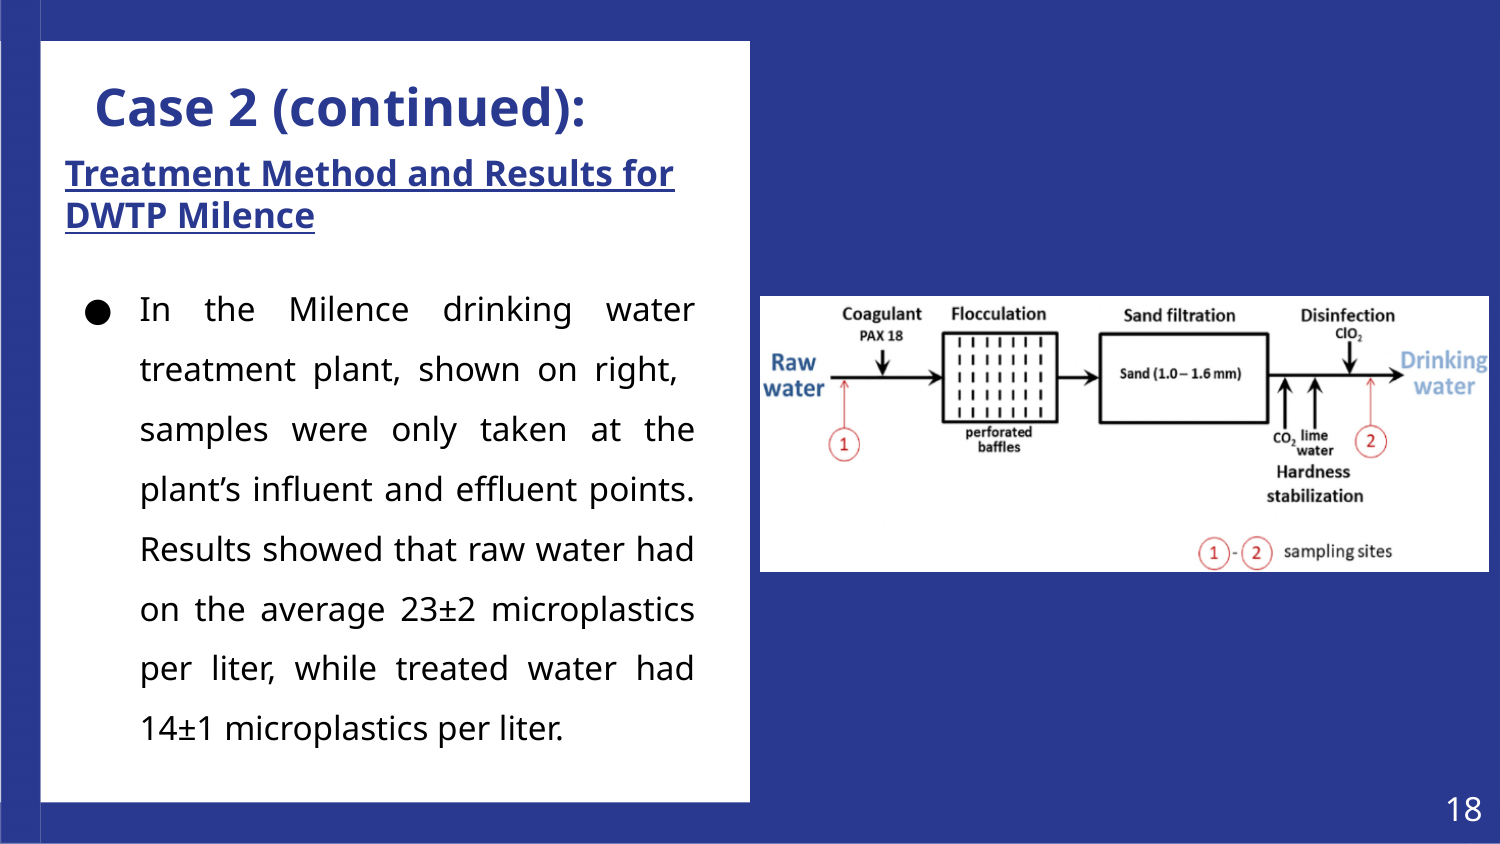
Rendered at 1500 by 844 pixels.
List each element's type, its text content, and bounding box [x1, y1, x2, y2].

list In the Milence drinking water treatment plant, shown on right, samples were only taken at the plant’s influent and effluent points. Results showed that raw water had on the average 23±2 microplastics per liter, while treated water had 14±1 microplastics per liter. [49, 236, 712, 781]
picture [0, 0, 1500, 844]
title Treatment Method and Results for DWTP Milence [49, 135, 742, 236]
text_box Case 2 (continued): [49, 59, 632, 152]
